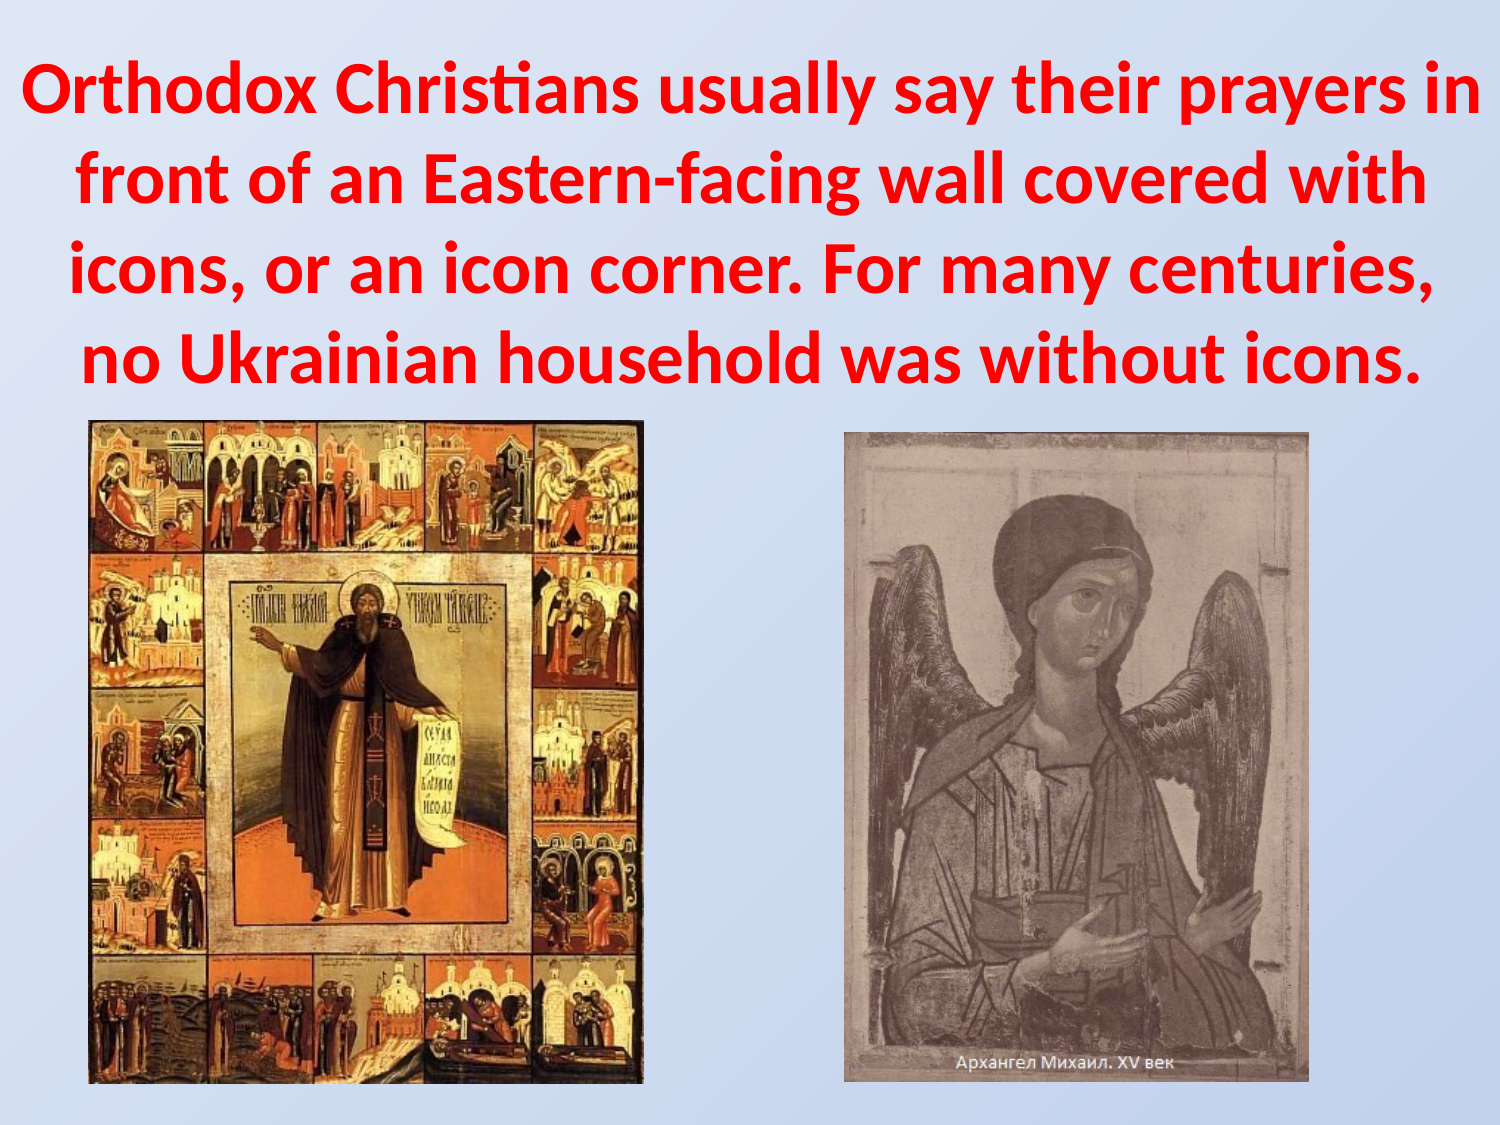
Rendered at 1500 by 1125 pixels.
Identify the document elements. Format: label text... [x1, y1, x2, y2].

text_box Orthodox Christians usually say their prayers in front of an Eastern-facing wall covered with icons, or an icon corner. For many centuries, no Ukrainian household was without icons. [5, 30, 1500, 406]
picture [844, 432, 1310, 1082]
picture [88, 420, 644, 1084]
